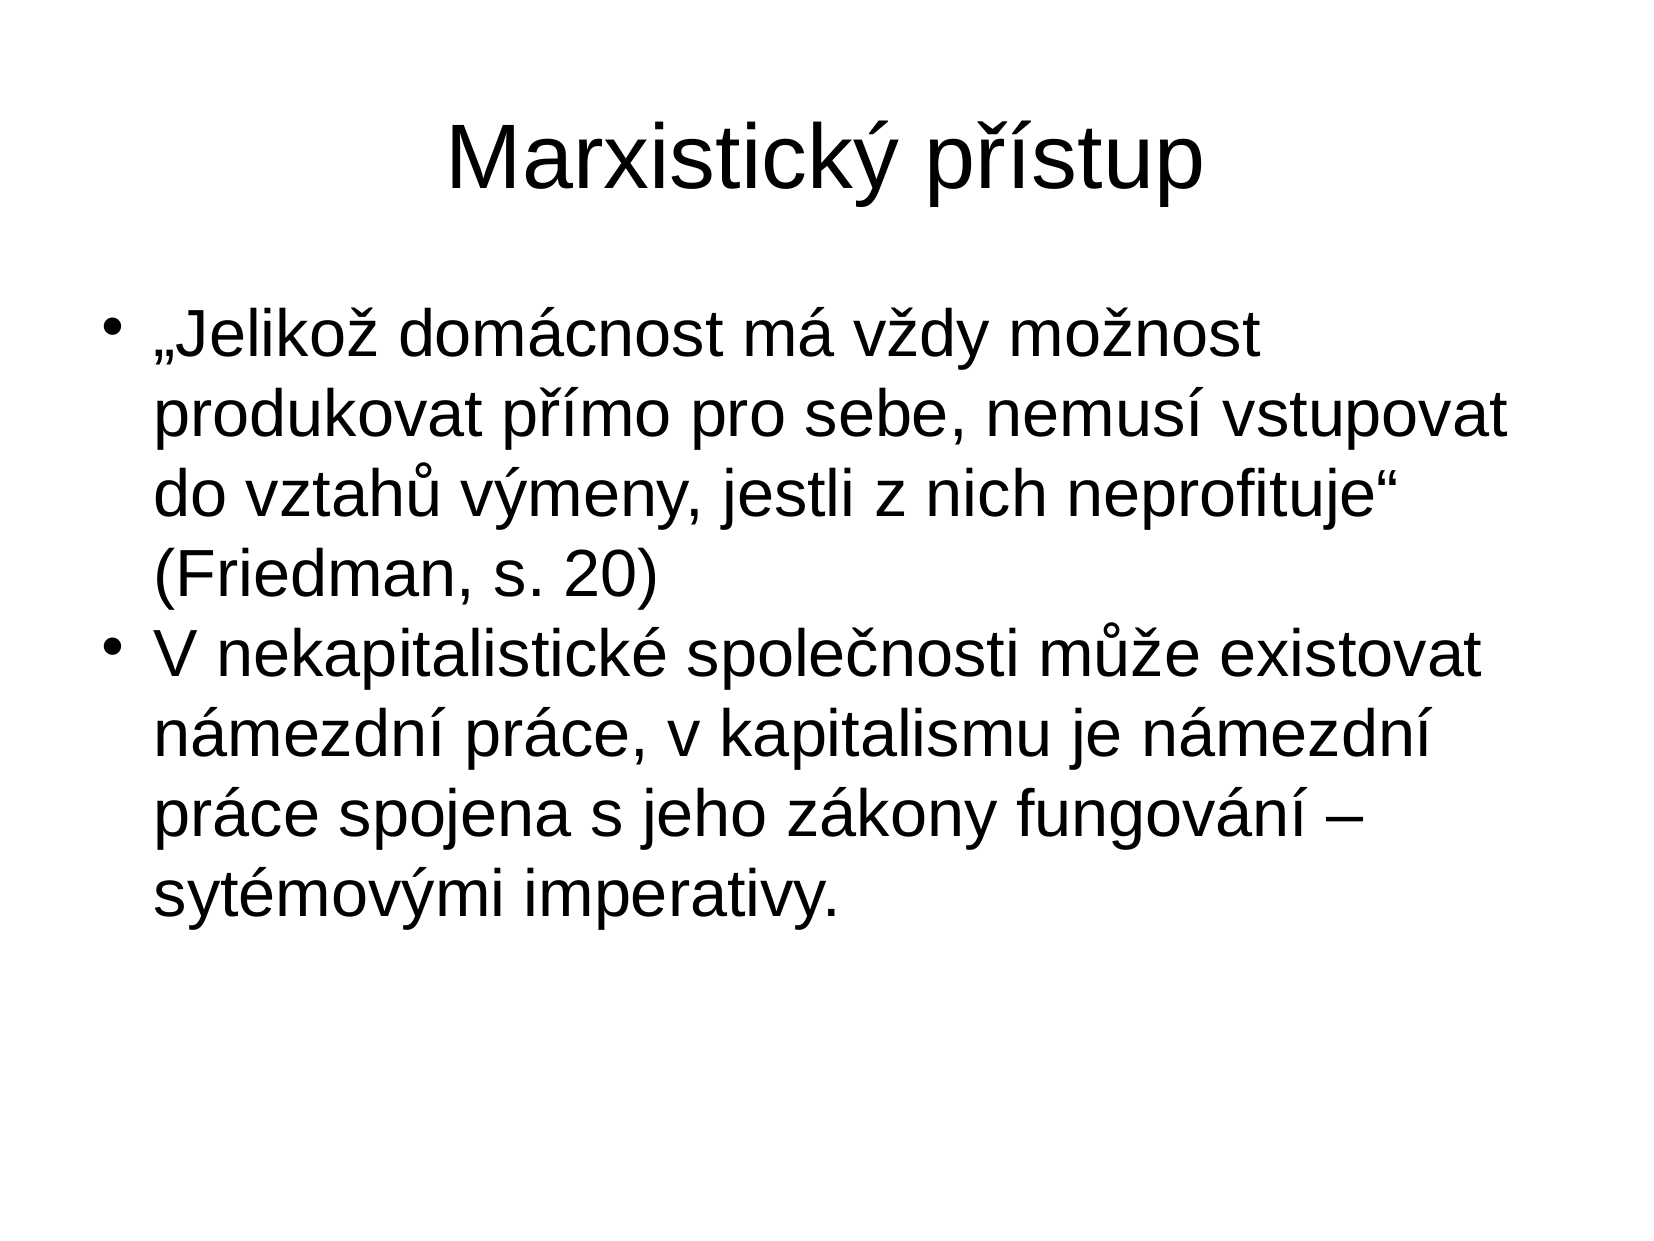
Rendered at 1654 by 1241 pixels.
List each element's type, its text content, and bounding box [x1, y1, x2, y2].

text_box Marxistický přístup [82, 49, 1570, 256]
text_box „Jelikož domácnost má vždy možnost produkovat přímo pro sebe, nemusí vstupovat do vztahů výmeny, jestli z nich neprofituje“ (Friedman, s. 20) V nekapitalistické společnosti může existovat námezdní práce, v kapitalismu je námezdní práce spojena s jeho zákony fungování – sytémovými imperativy. [82, 290, 1570, 1009]
